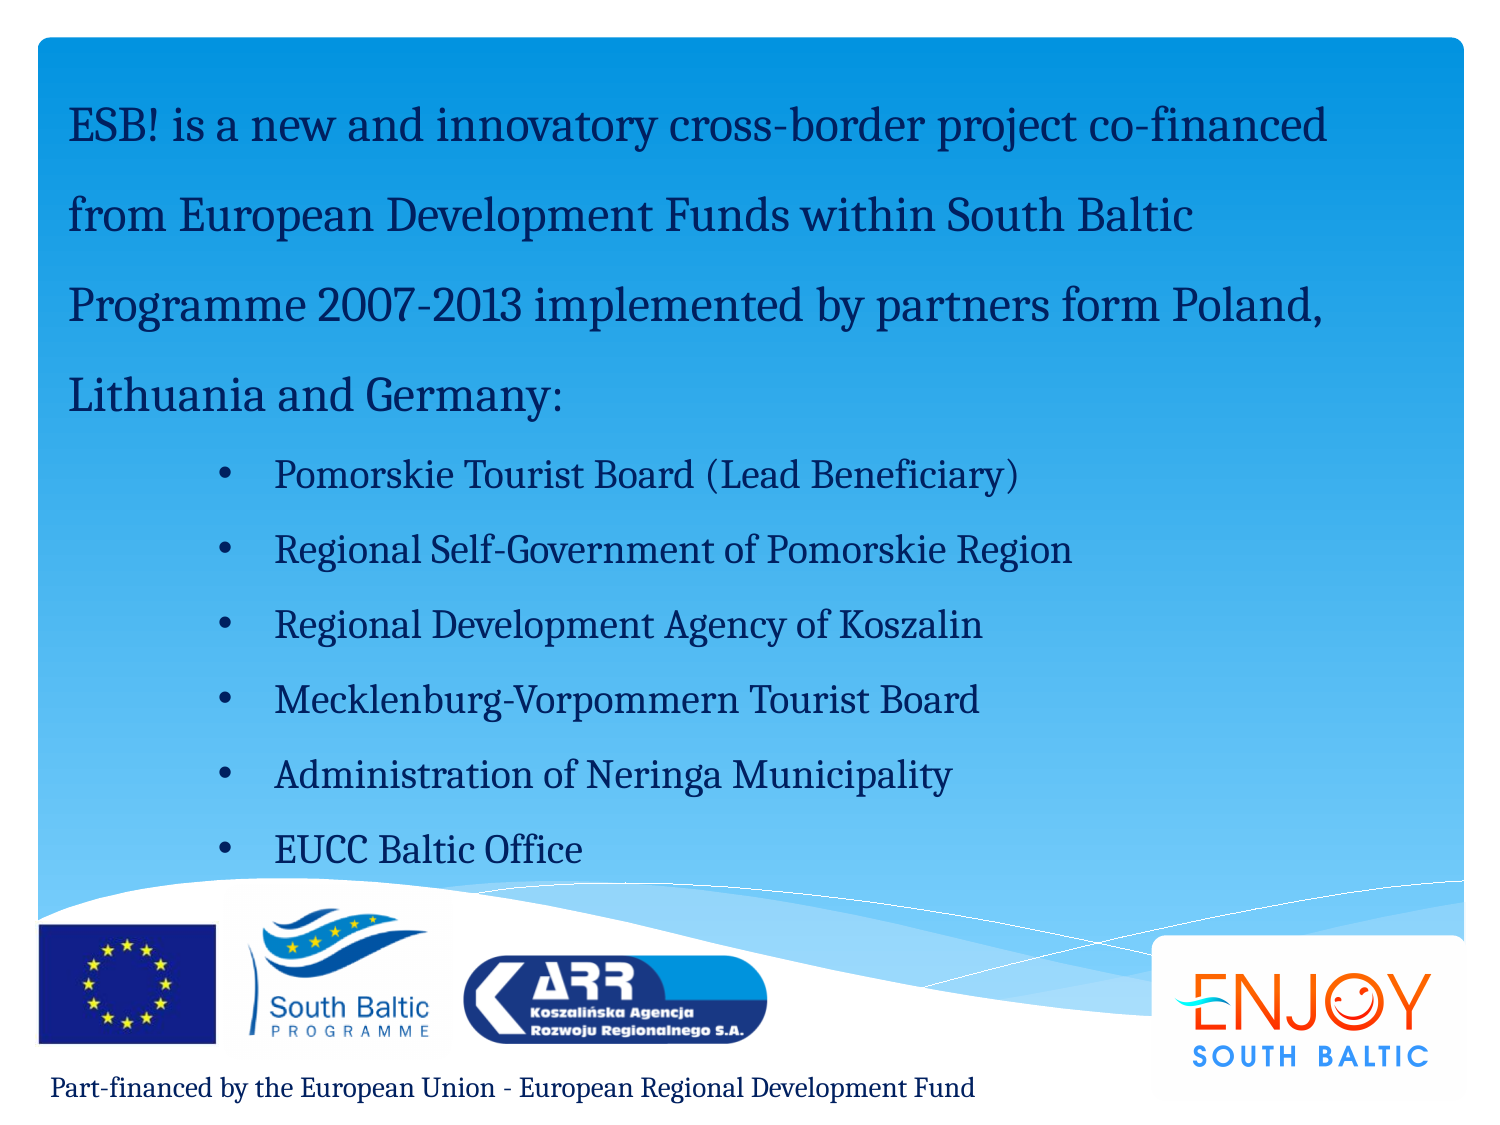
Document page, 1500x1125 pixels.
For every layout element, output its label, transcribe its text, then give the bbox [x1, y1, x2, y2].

picture [1151, 935, 1467, 1101]
text_box Part-financed by the European Union - European Regional Development Fund [35, 1061, 1157, 1111]
picture [221, 882, 454, 1062]
text_box ESB! is a new and innovatory cross-border project co-financed from European Development Funds within South Baltic Programme 2007-2013 implemented by partners form Poland, Lithuania and Germany: Pomorskie Tourist Board (Lead Beneficiary) Regional Self-Government of Pomorskie Region Regional Development Agency of Koszalin Mecklenburg-Vorpommern Tourist Board Administration of Neringa Municipality EUCC Baltic Office [53, 54, 1447, 970]
picture [458, 954, 772, 1044]
picture [35, 921, 220, 1047]
